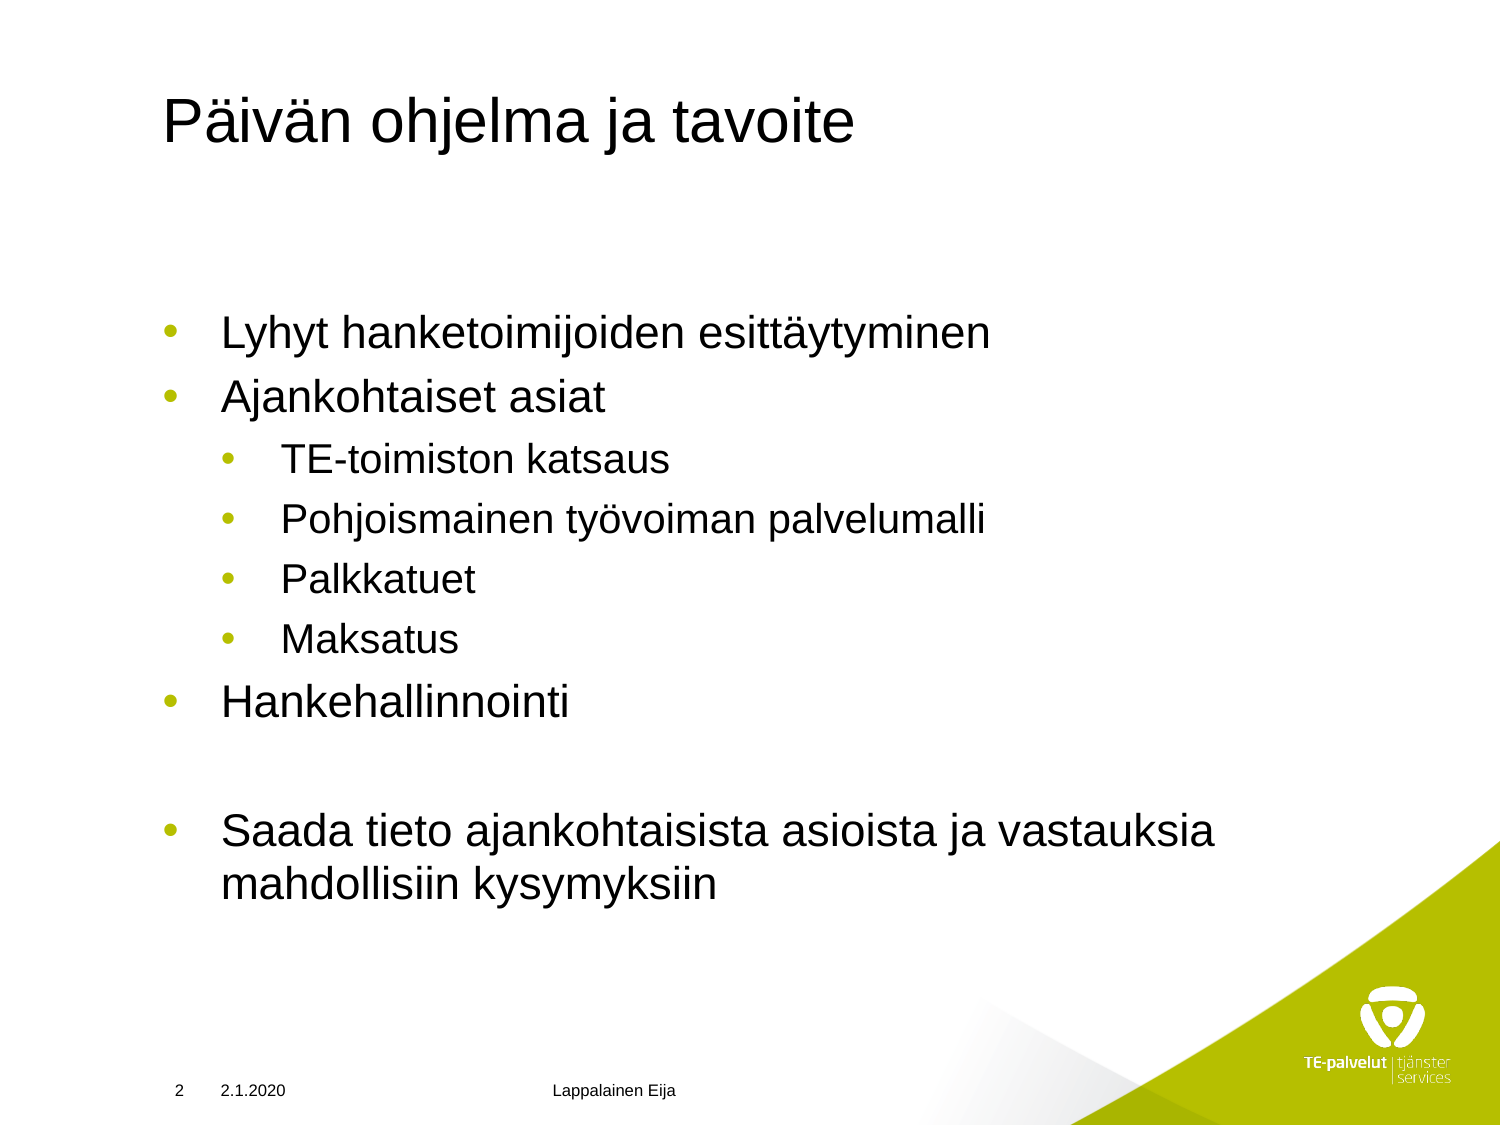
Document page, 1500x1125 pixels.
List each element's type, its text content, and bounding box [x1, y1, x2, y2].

picture [708, 787, 1500, 1125]
title Päivän ohjelma ja tavoite [147, 84, 1447, 268]
list Lyhyt hanketoimijoiden esittäytyminen Ajankohtaiset asiat TE-toimiston katsaus Pohjoismainen työvoiman palvelumalli Palkkatuet Maksatus Hankehallinnointi Saada tieto ajankohtaisista asioista ja vastauksia mahdollisiin kysymyksiin [147, 298, 1447, 1005]
slide_number 2 [123, 1073, 184, 1106]
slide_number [184, 1073, 322, 1106]
footer Lappalainen Eija [322, 1073, 907, 1106]
